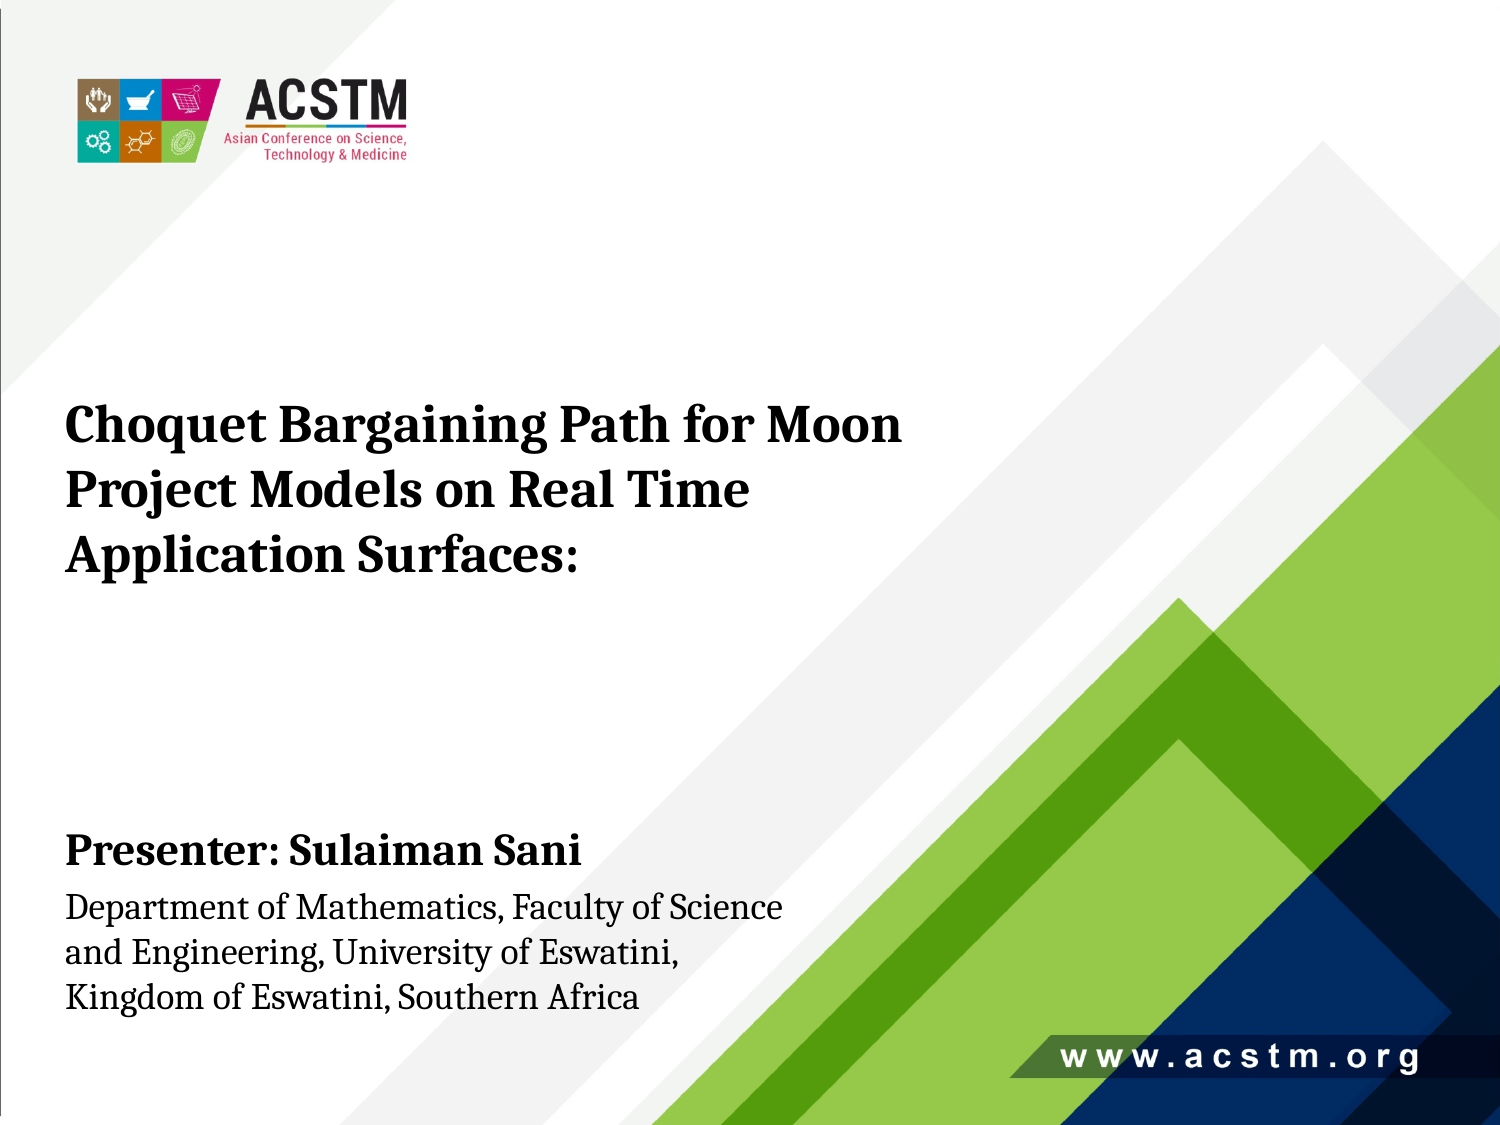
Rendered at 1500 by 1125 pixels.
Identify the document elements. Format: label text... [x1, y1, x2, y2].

picture [0, 0, 1500, 1125]
text_box Choquet Bargaining Path for Moon Project Models on Real Time Application Surfaces: [50, 212, 1050, 750]
text_box Presenter: Sulaiman Sani Department of Mathematics, Faculty of Science and Engineering, University of Eswatini, Kingdom of Eswatini, Southern Africa [50, 812, 825, 1100]
